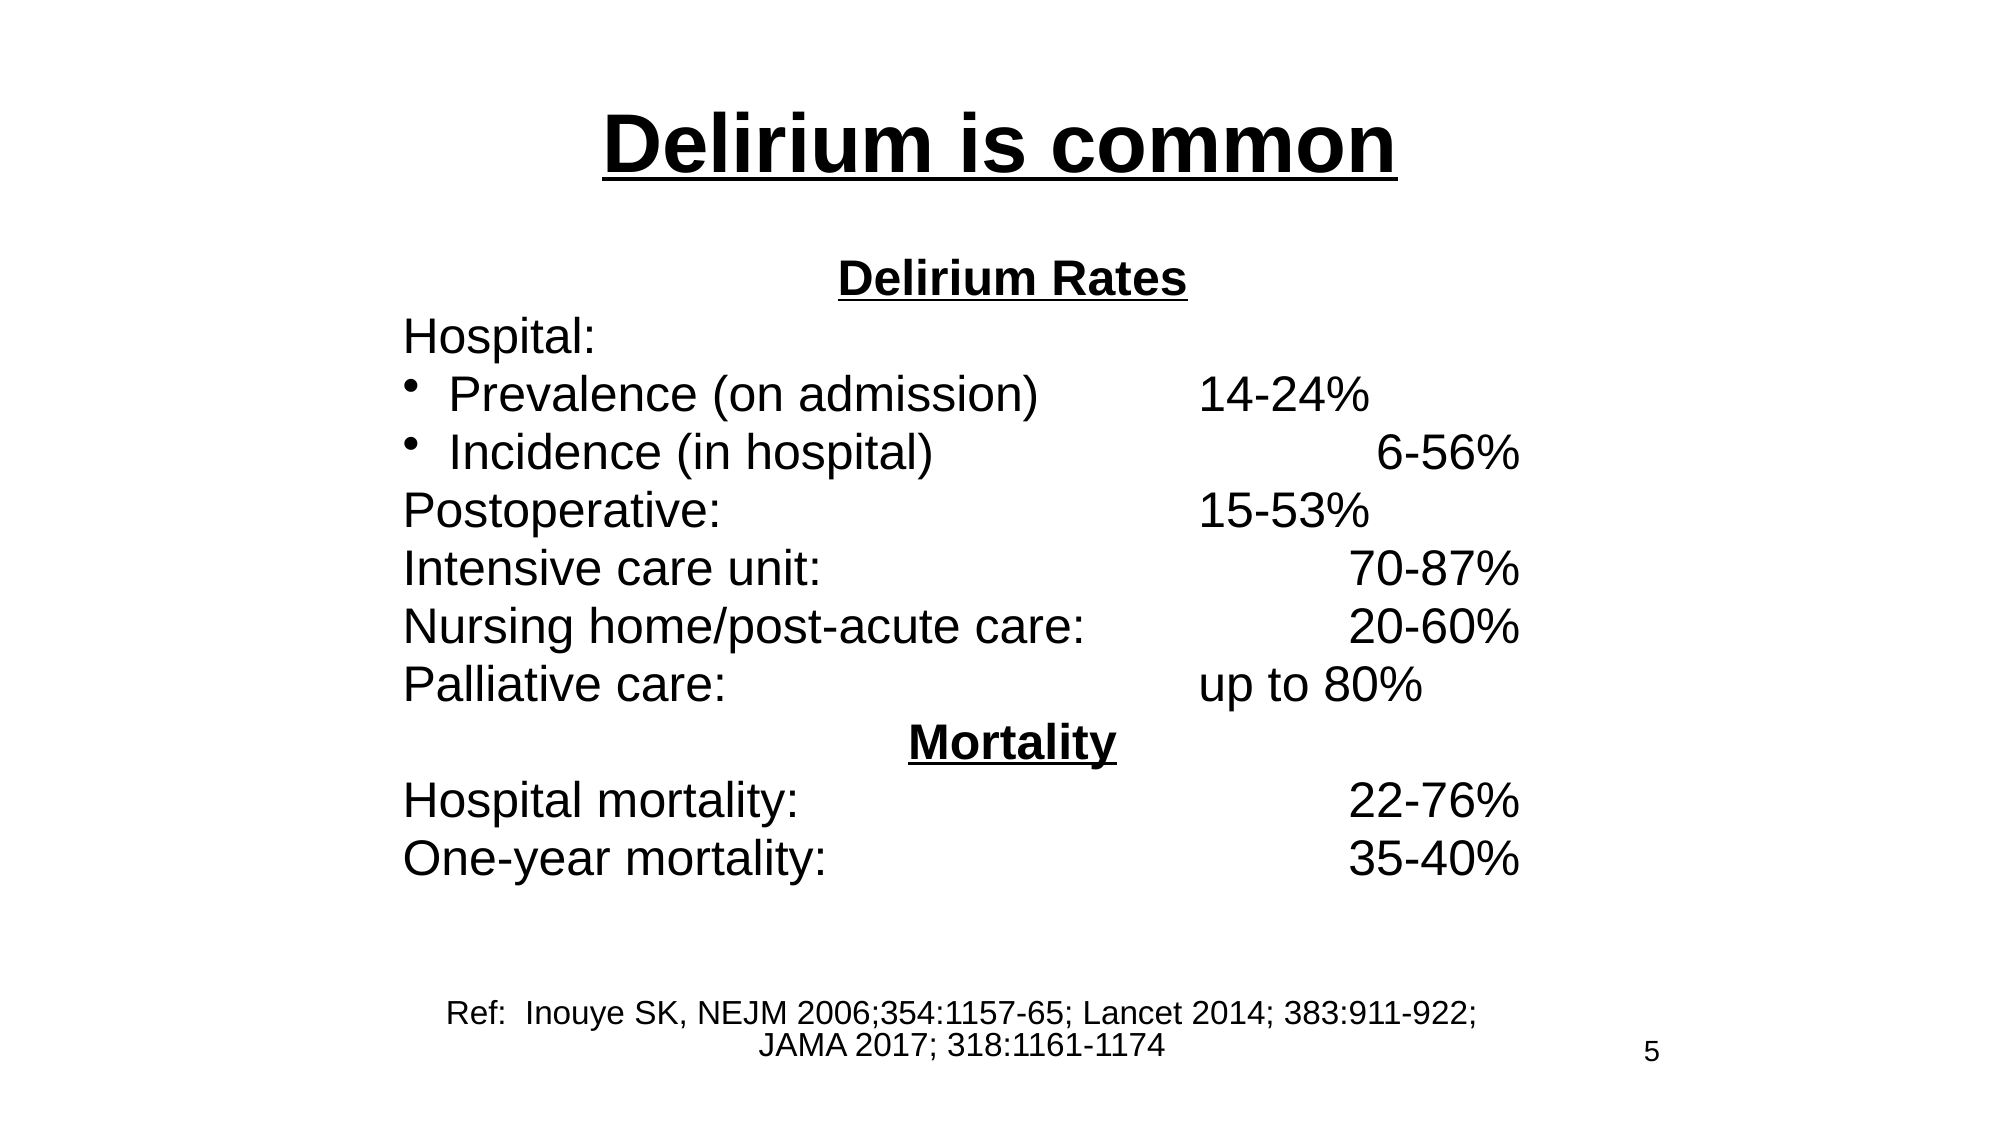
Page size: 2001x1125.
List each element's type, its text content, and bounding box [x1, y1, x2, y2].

title Delirium is common [99, 44, 1901, 233]
list Delirium Rates Hospital: Prevalence (on admission) 14-24% Incidence (in hospital) 6-56% Postoperative: 15-53% Intensive care unit: 70-87% Nursing home/post-acute care: 20-60% Palliative care: up to 80% Mortality Hospital mortality: 22-76% One-year mortality: 35-40% [387, 249, 1638, 993]
text_box 5 [1525, 1024, 1675, 1103]
text_box Ref: Inouye SK, NEJM 2006;354:1157-65; Lancet 2014; 383:911-922; JAMA 2017; 318:1161-1174 [399, 949, 1525, 1120]
